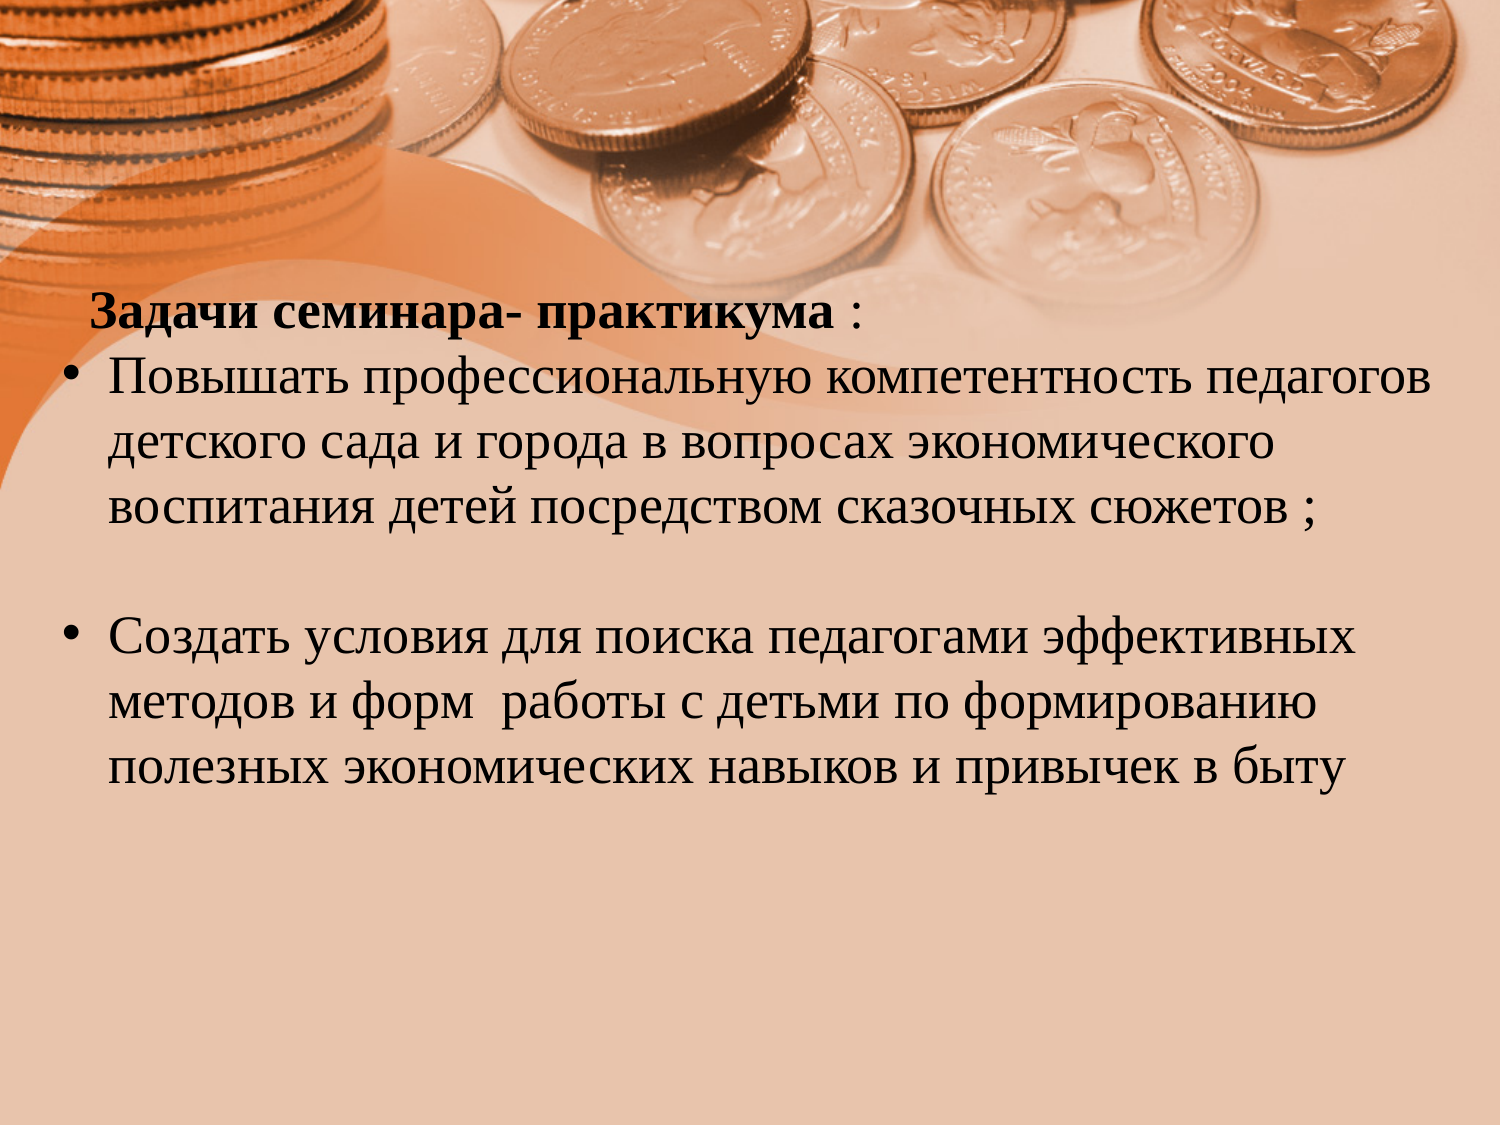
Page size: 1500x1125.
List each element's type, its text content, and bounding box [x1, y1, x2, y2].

text_box Задачи семинара- практикума : Повышать профессиональную компетентность педагогов детского сада и города в вопросах экономического воспитания детей посредством сказочных сюжетов ; Создать условия для поиска педагогами эффективных методов и форм работы с детьми по формированию полезных экономических навыков и привычек в быту [47, 267, 1500, 802]
picture [0, 0, 1500, 1125]
